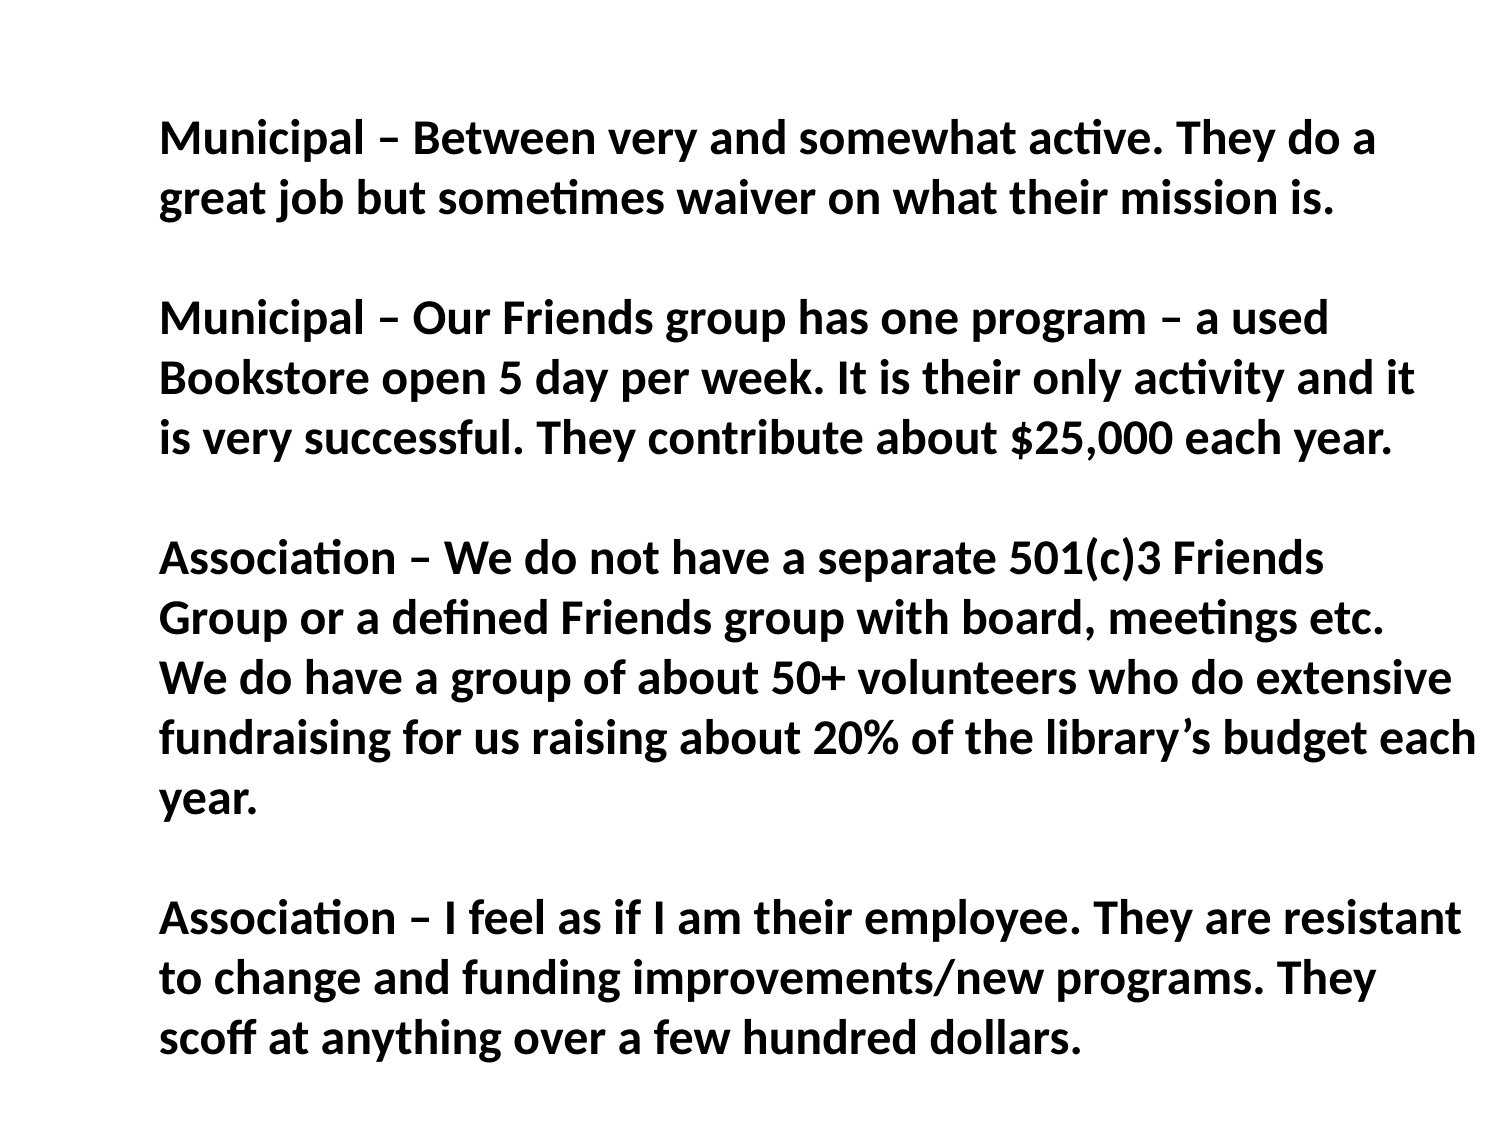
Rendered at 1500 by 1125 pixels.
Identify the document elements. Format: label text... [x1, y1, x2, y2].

text_box Municipal – Between very and somewhat active. They do a great job but sometimes waiver on what their mission is. Municipal – Our Friends group has one program – a used Bookstore open 5 day per week. It is their only activity and it is very successful. They contribute about $25,000 each year. Association – We do not have a separate 501(c)3 Friends Group or a defined Friends group with board, meetings etc. We do have a group of about 50+ volunteers who do extensive fundraising for us raising about 20% of the library’s budget each year. Association – I feel as if I am their employee. They are resistant to change and funding improvements/new programs. They scoff at anything over a few hundred dollars. [144, 97, 1493, 1073]
